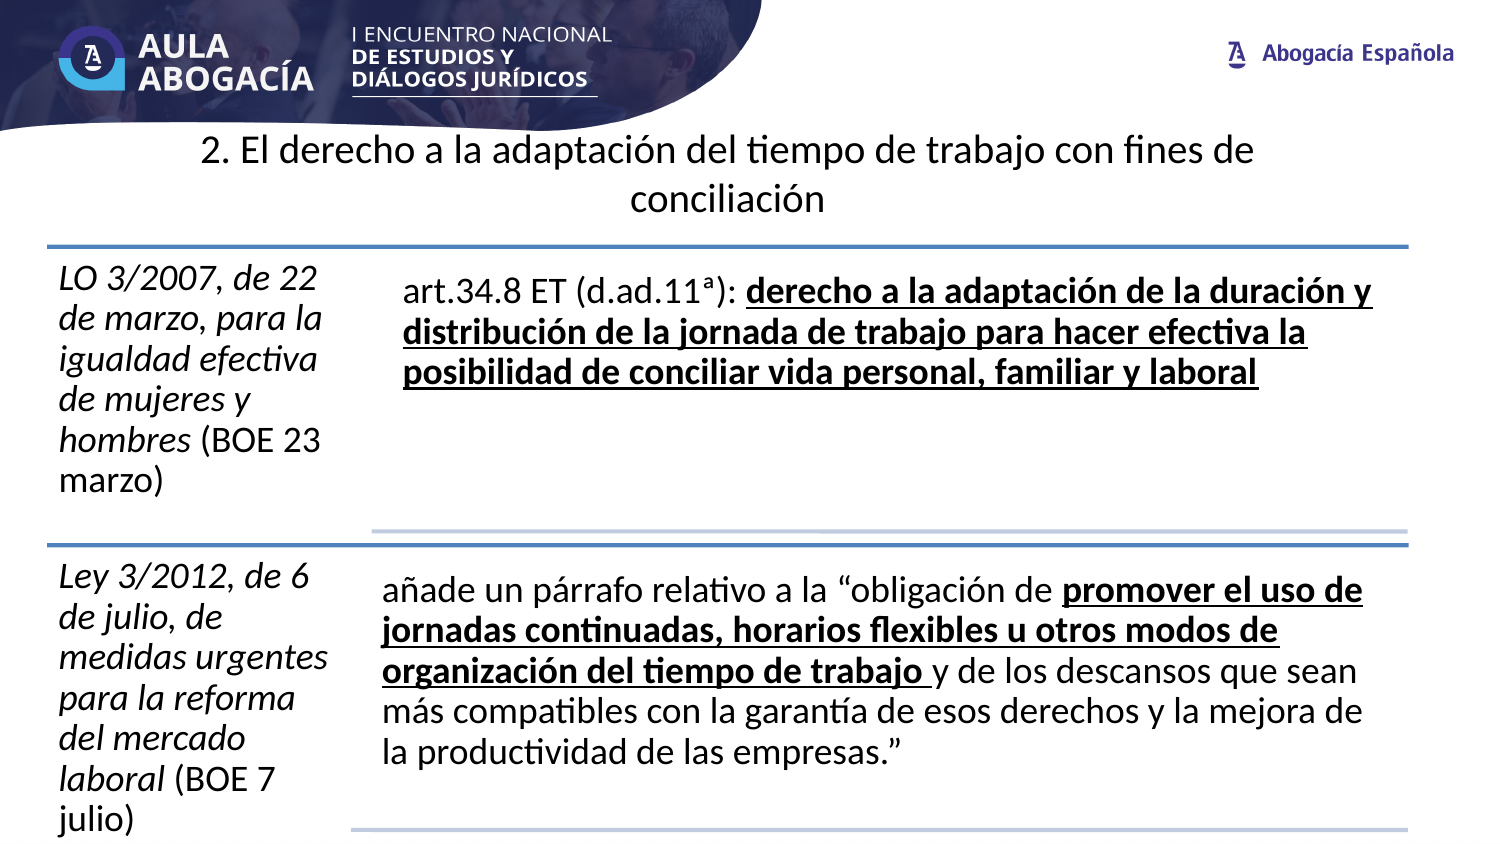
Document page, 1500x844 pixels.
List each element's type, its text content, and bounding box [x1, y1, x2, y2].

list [46, 246, 1409, 844]
picture [0, 0, 1500, 844]
title 2. El derecho a la adaptación del tiempo de trabajo con fines de conciliación [104, 114, 1352, 229]
